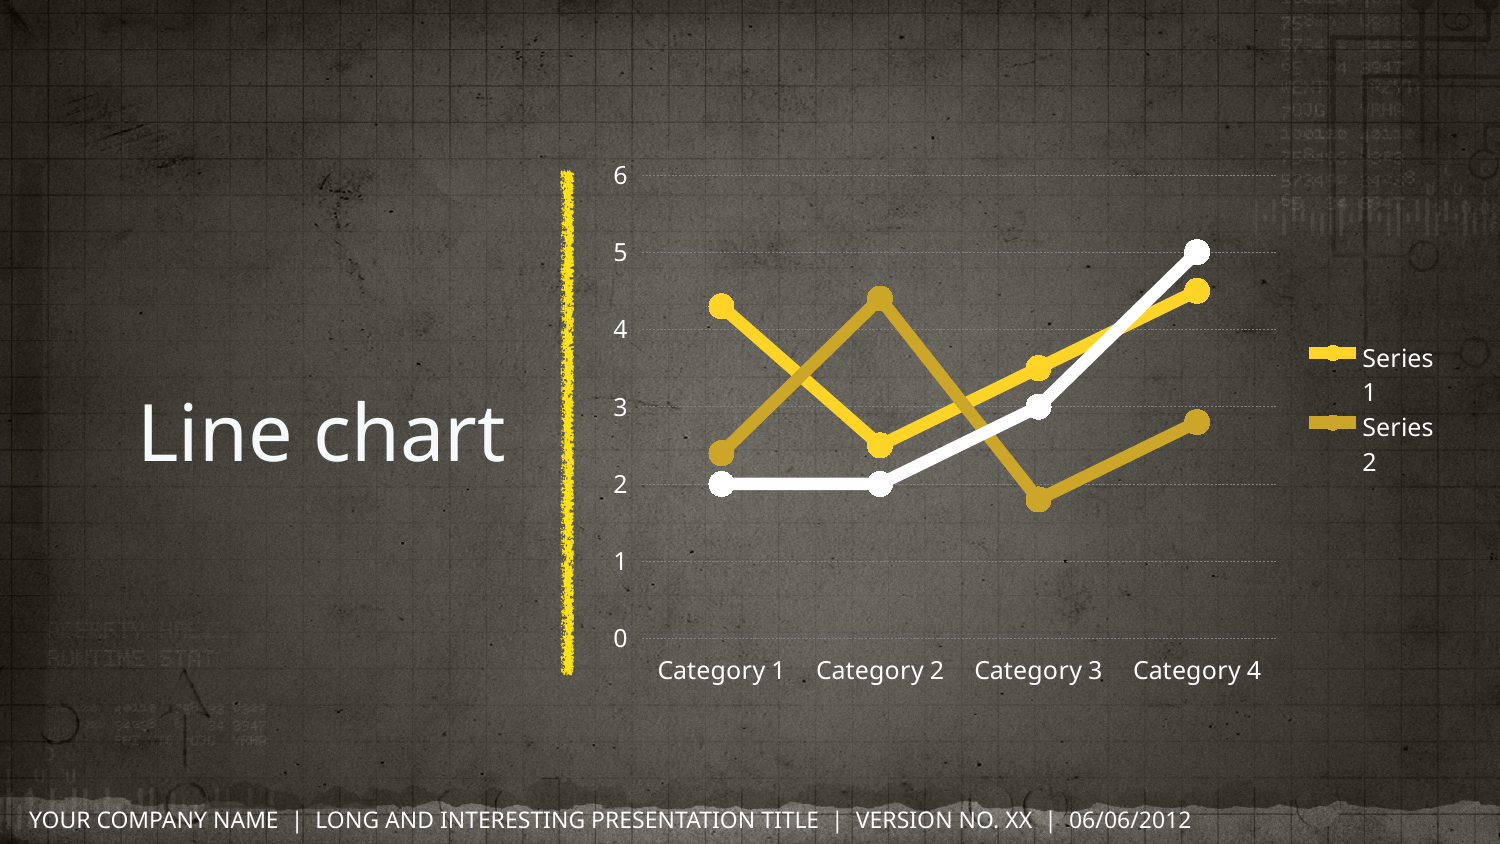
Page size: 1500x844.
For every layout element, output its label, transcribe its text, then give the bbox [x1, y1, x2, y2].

title Line chart [29, 168, 510, 676]
picture [0, 0, 1500, 844]
footer YOUR COMPANY NAME | LONG AND INTERESTING PRESENTATION TITLE | VERSION NO. XX | 06/06/2012 [23, 799, 1481, 844]
chart [608, 155, 1448, 688]
